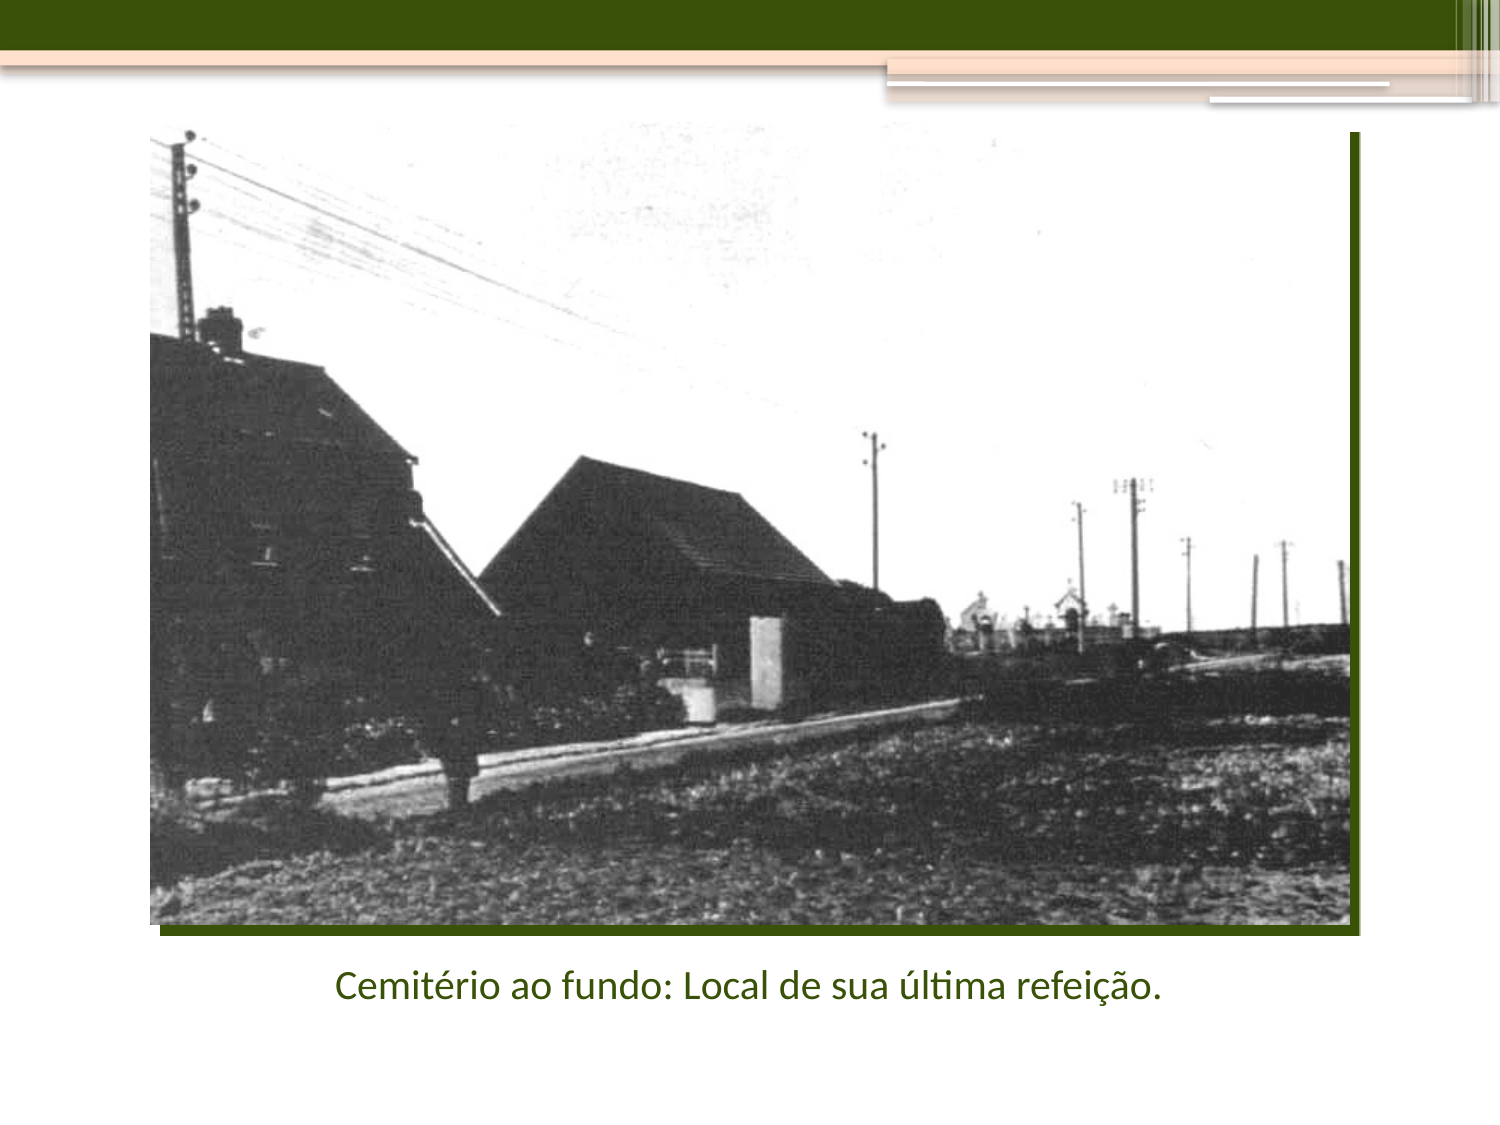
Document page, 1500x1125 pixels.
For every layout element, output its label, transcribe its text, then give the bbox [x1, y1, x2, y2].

text_box Cemitério ao fundo: Local de sua última refeição. [320, 950, 1179, 1015]
picture [149, 122, 1351, 926]
